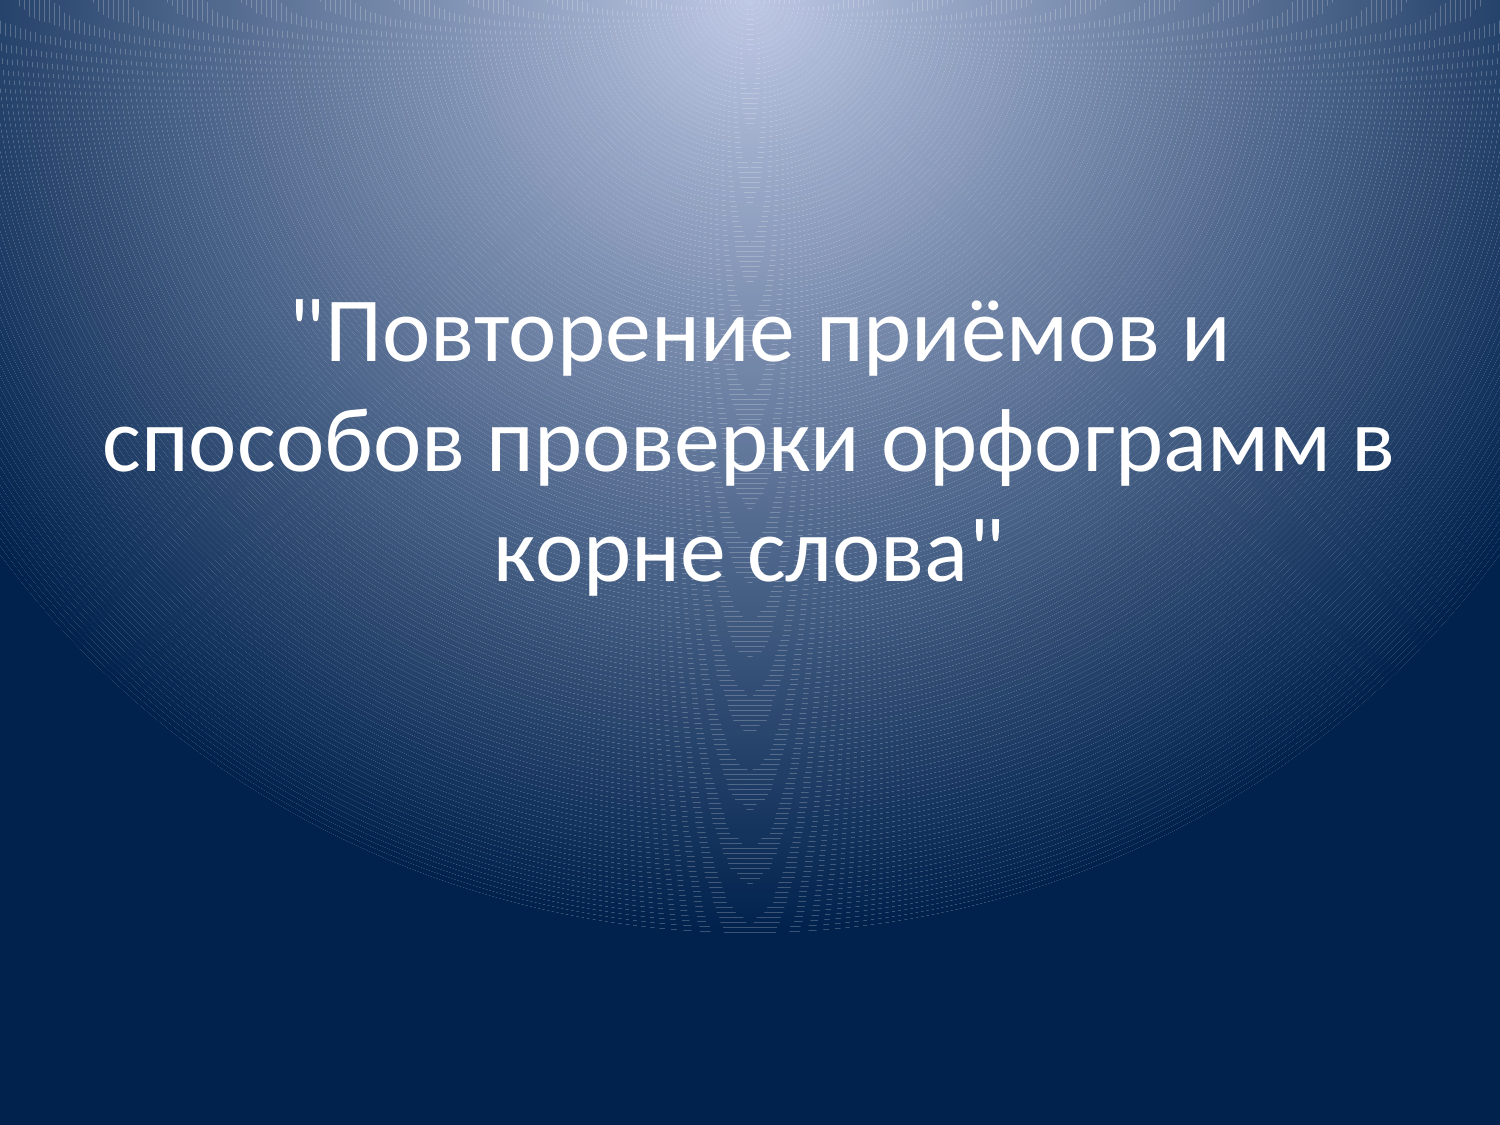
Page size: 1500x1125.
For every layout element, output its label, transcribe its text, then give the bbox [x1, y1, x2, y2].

title "Повторение приёмов и способов проверки орфограмм в корне слова" [75, 45, 1425, 825]
